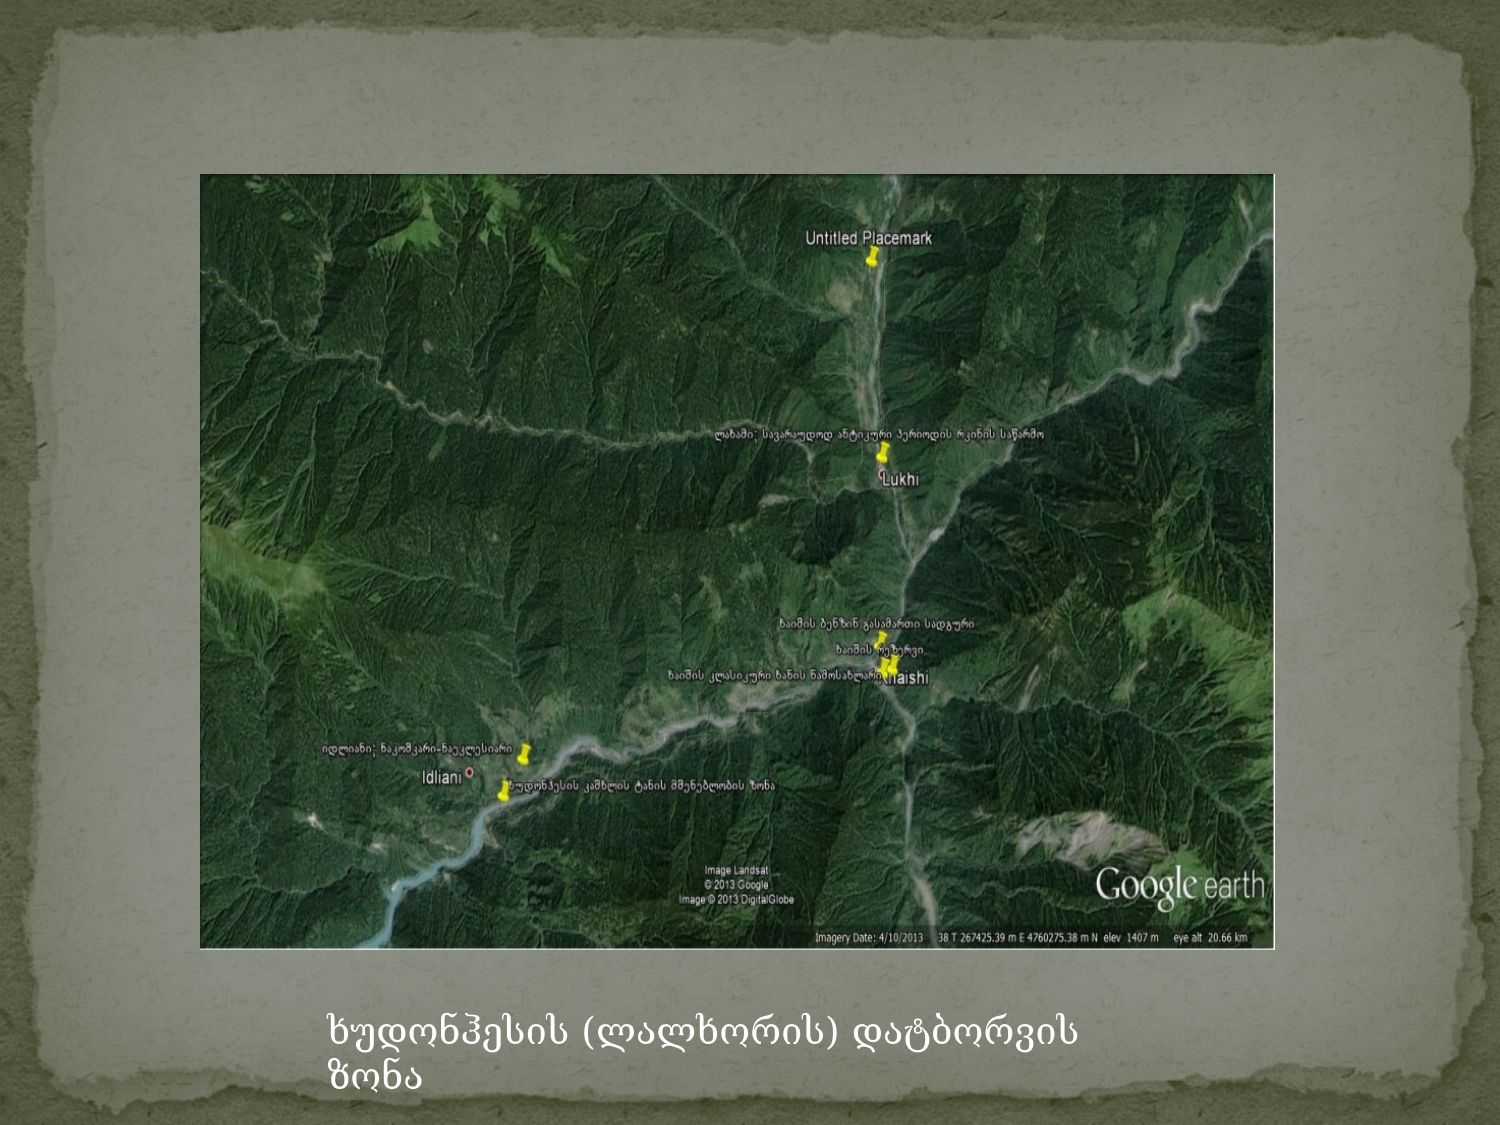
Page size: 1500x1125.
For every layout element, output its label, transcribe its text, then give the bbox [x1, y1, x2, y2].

picture [200, 174, 1275, 950]
text_box ხუდონჰესის (ლალხორის) დატბორვის ზონა [312, 999, 1188, 1105]
